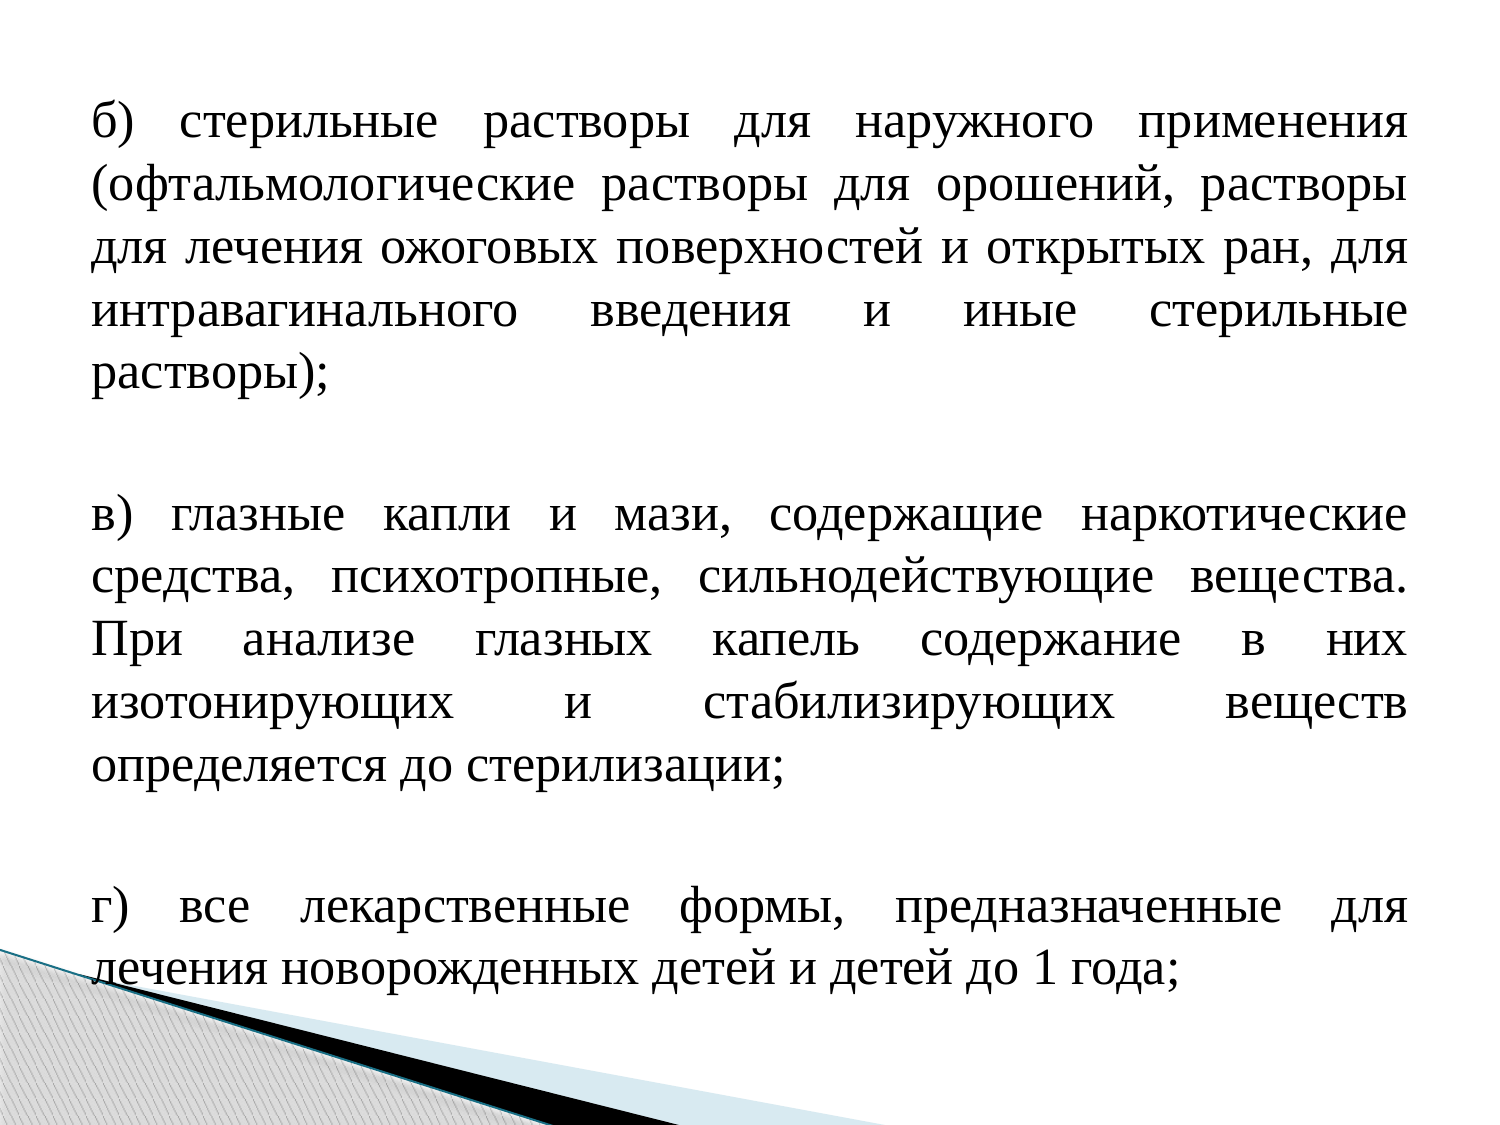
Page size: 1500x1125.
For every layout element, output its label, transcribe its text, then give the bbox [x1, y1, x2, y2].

list б) стерильные растворы для наружного применения (офтальмологические растворы для орошений, растворы для лечения ожоговых поверхностей и открытых ран, для интравагинального введения и иные стерильные растворы); в) глазные капли и мази, содержащие наркотические средства, психотропные, сильнодействующие вещества. При анализе глазных капель содержание в них изотонирующих и стабилизирующих веществ определяется до стерилизации; г) все лекарственные формы, предназначенные для лечения новорожденных детей и детей до 1 года; [76, 78, 1425, 1005]
